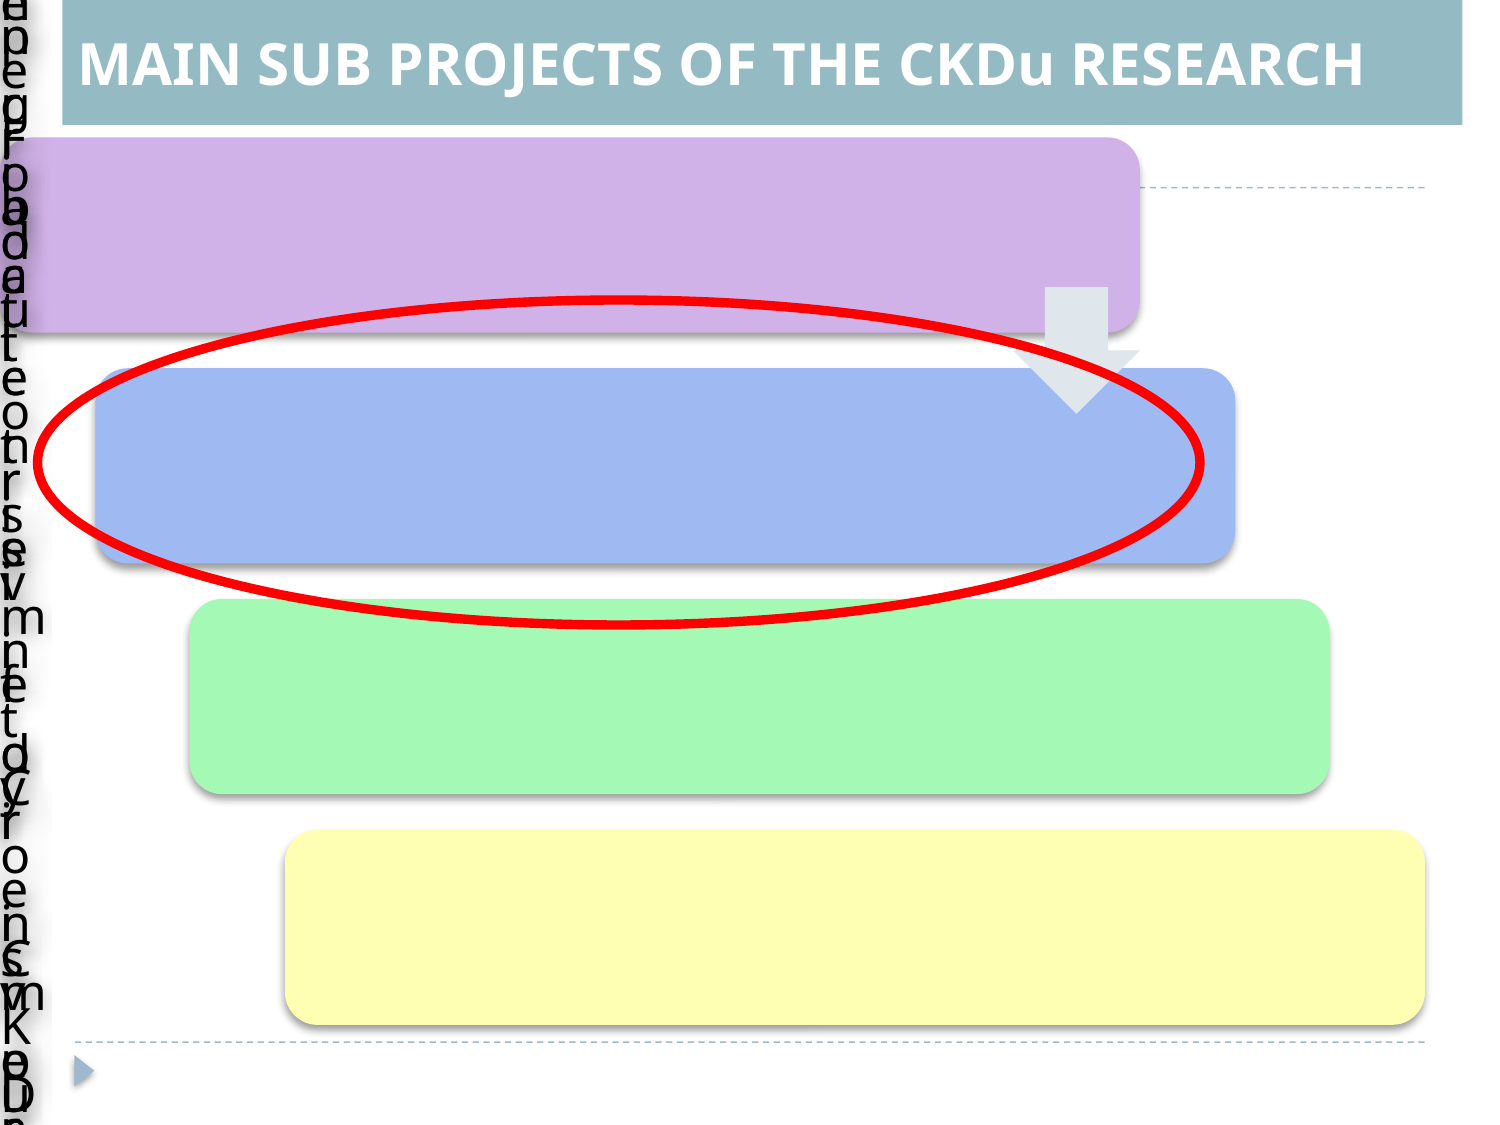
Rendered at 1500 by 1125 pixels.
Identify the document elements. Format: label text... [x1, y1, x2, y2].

text_box MAIN SUB PROJECTS OF THE CKDu RESEARCH [62, 0, 1463, 125]
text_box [0, 137, 1426, 1026]
